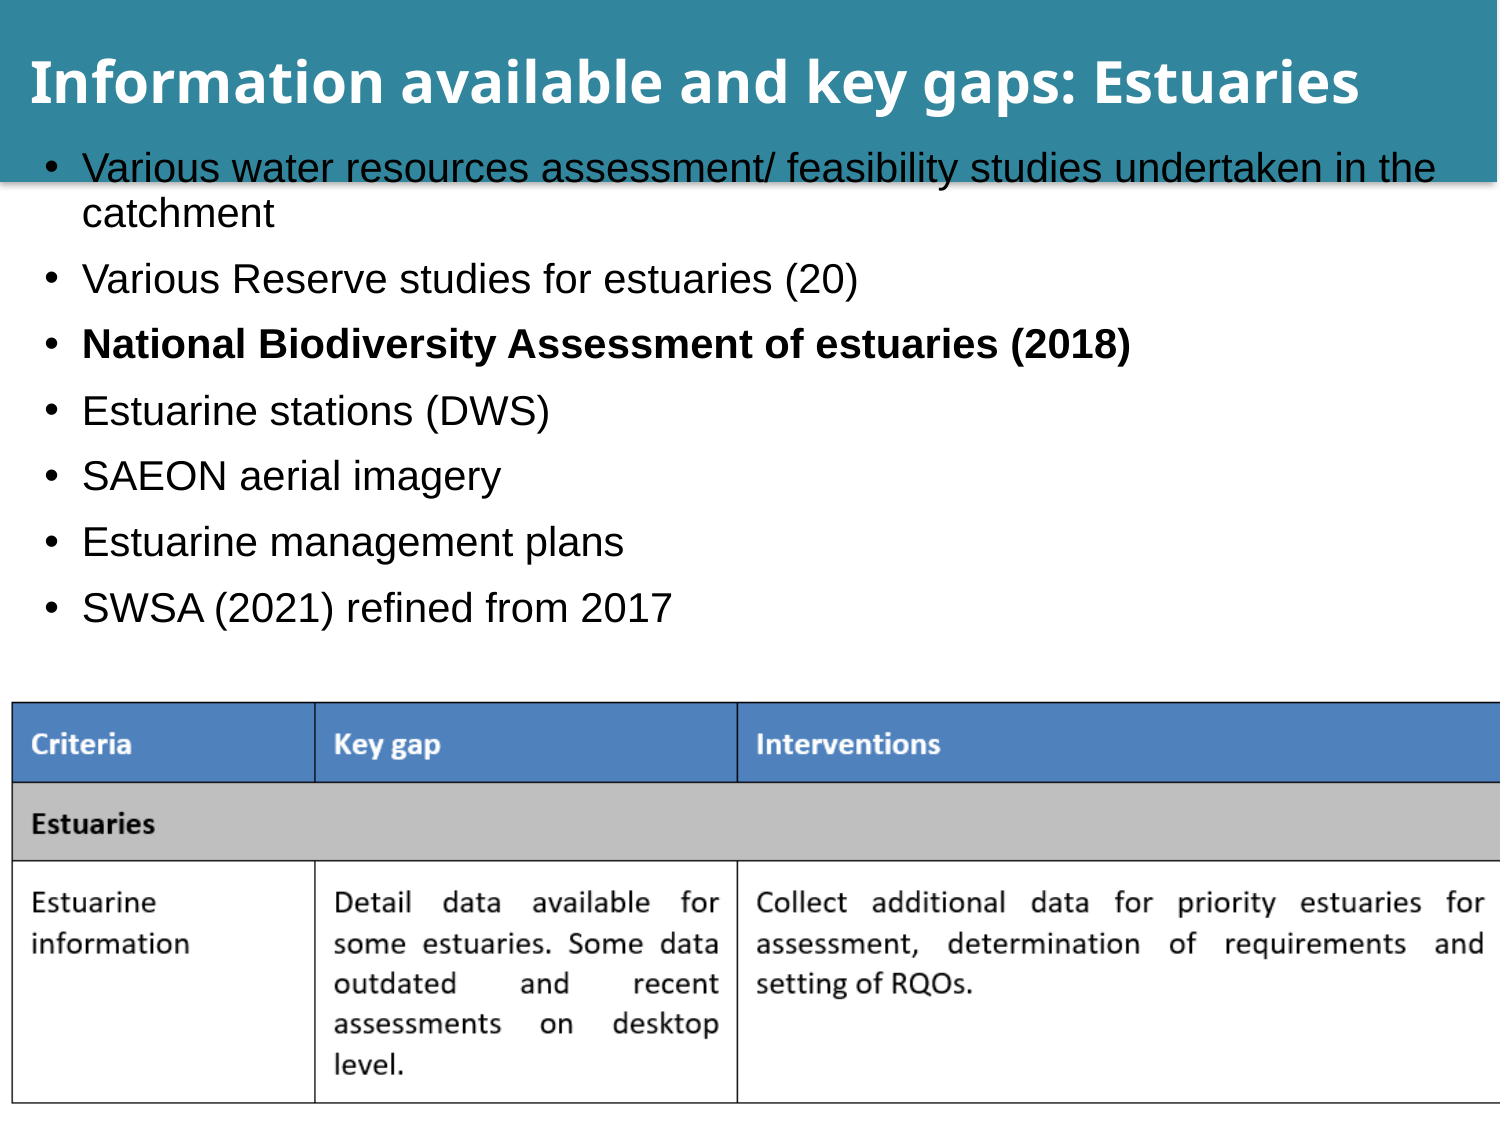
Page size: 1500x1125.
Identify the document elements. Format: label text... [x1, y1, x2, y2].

title Information available and key gaps: Estuaries [0, 0, 1497, 182]
picture [0, 437, 1500, 1125]
text_box Various water resources assessment/ feasibility studies undertaken in the catchment Various Reserve studies for estuaries (20) National Biodiversity Assessment of estuaries (2018) Estuarine stations (DWS) SAEON aerial imagery Estuarine management plans SWSA (2021) refined from 2017 [29, 138, 1500, 683]
